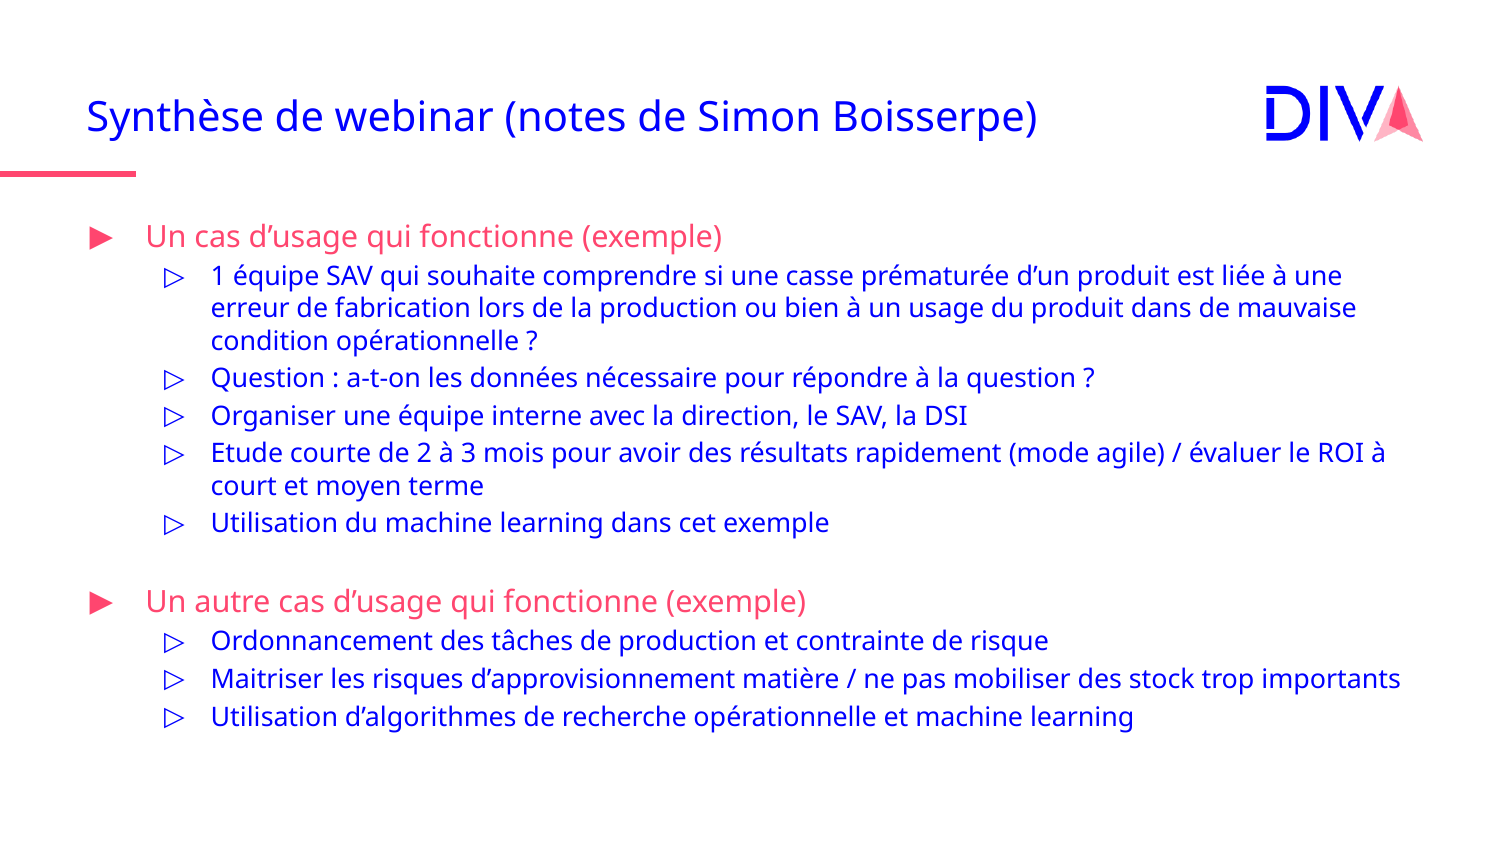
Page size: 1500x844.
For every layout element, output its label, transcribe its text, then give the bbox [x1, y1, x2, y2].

title Synthèse de webinar (notes de Simon Boisserpe) [71, 55, 1199, 174]
picture [1234, 54, 1455, 174]
list Un cas d’usage qui fonctionne (exemple) 1 équipe SAV qui souhaite comprendre si une casse prématurée d’un produit est liée à une erreur de fabrication lors de la production ou bien à un usage du produit dans de mauvaise condition opérationnelle ? Question : a-t-on les données nécessaire pour répondre à la question ? Organiser une équipe interne avec la direction, le SAV, la DSI Etude courte de 2 à 3 mois pour avoir des résultats rapidement (mode agile) / évaluer le ROI à court et moyen terme Utilisation du machine learning dans cet exemple Un autre cas d’usage qui fonctionne (exemple) Ordonnancement des tâches de production et contrainte de risque Maitriser les risques d’approvisionnement matière / ne pas mobiliser des stock trop importants Utilisation d’algorithmes de recherche opérationnelle et machine learning [74, 209, 1425, 765]
